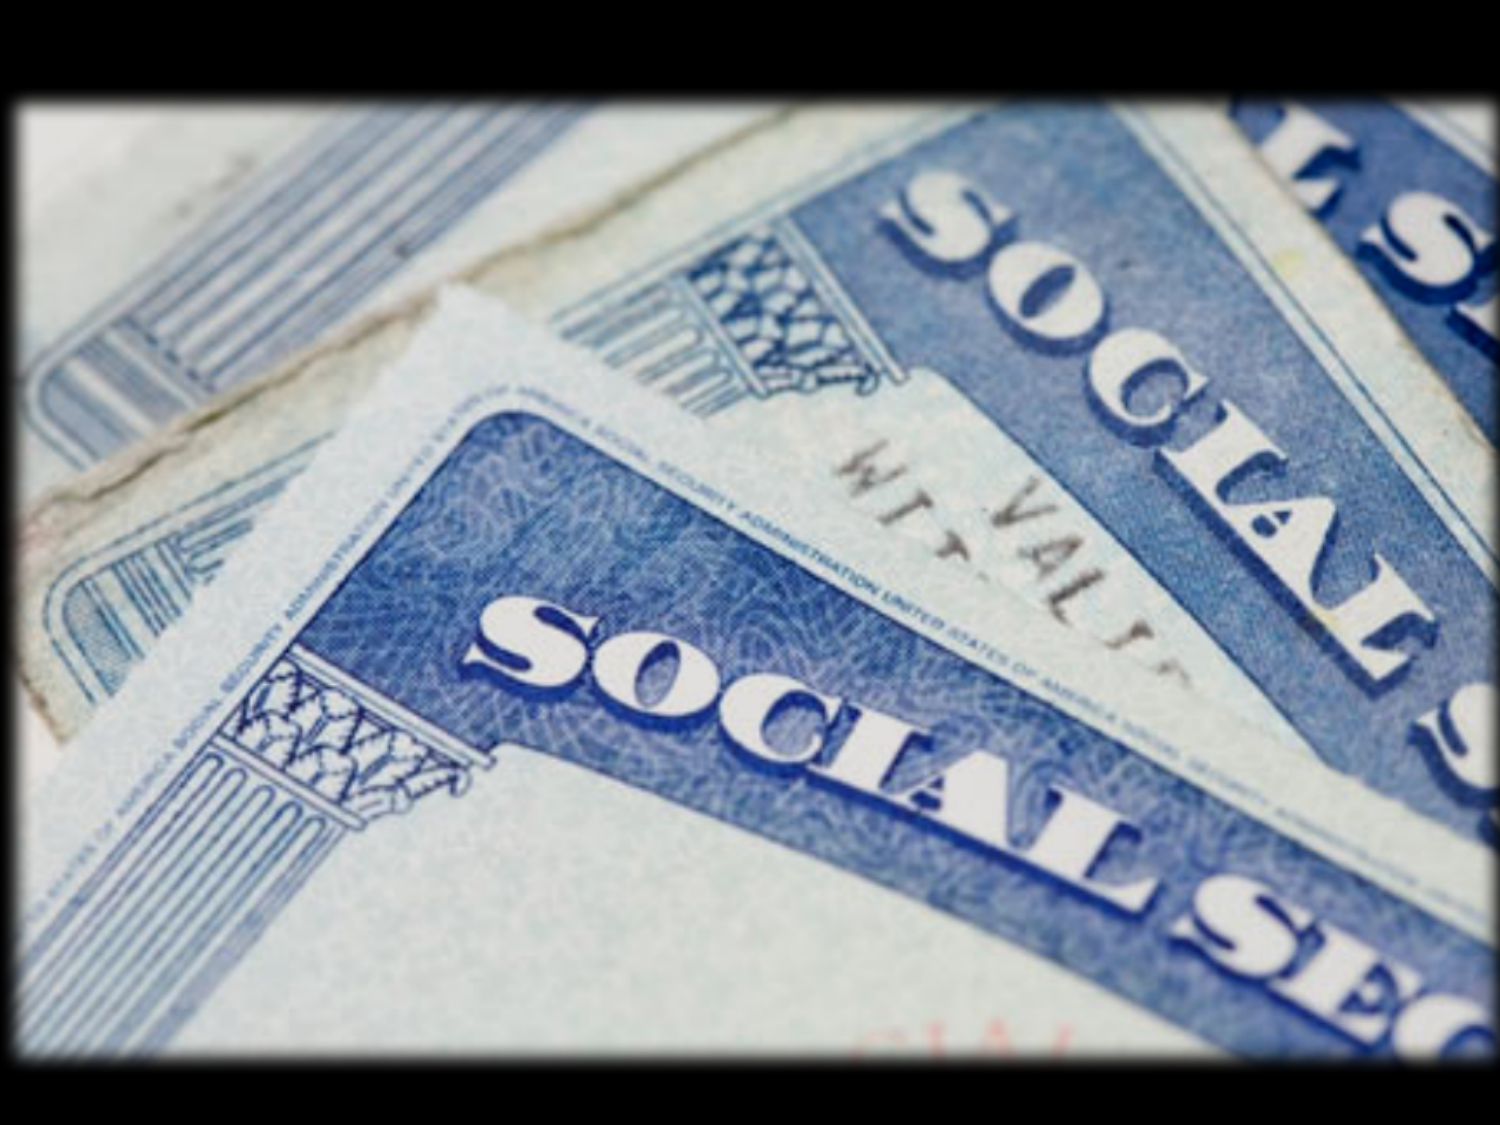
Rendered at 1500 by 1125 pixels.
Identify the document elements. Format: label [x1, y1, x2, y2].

picture [0, 87, 1500, 1076]
